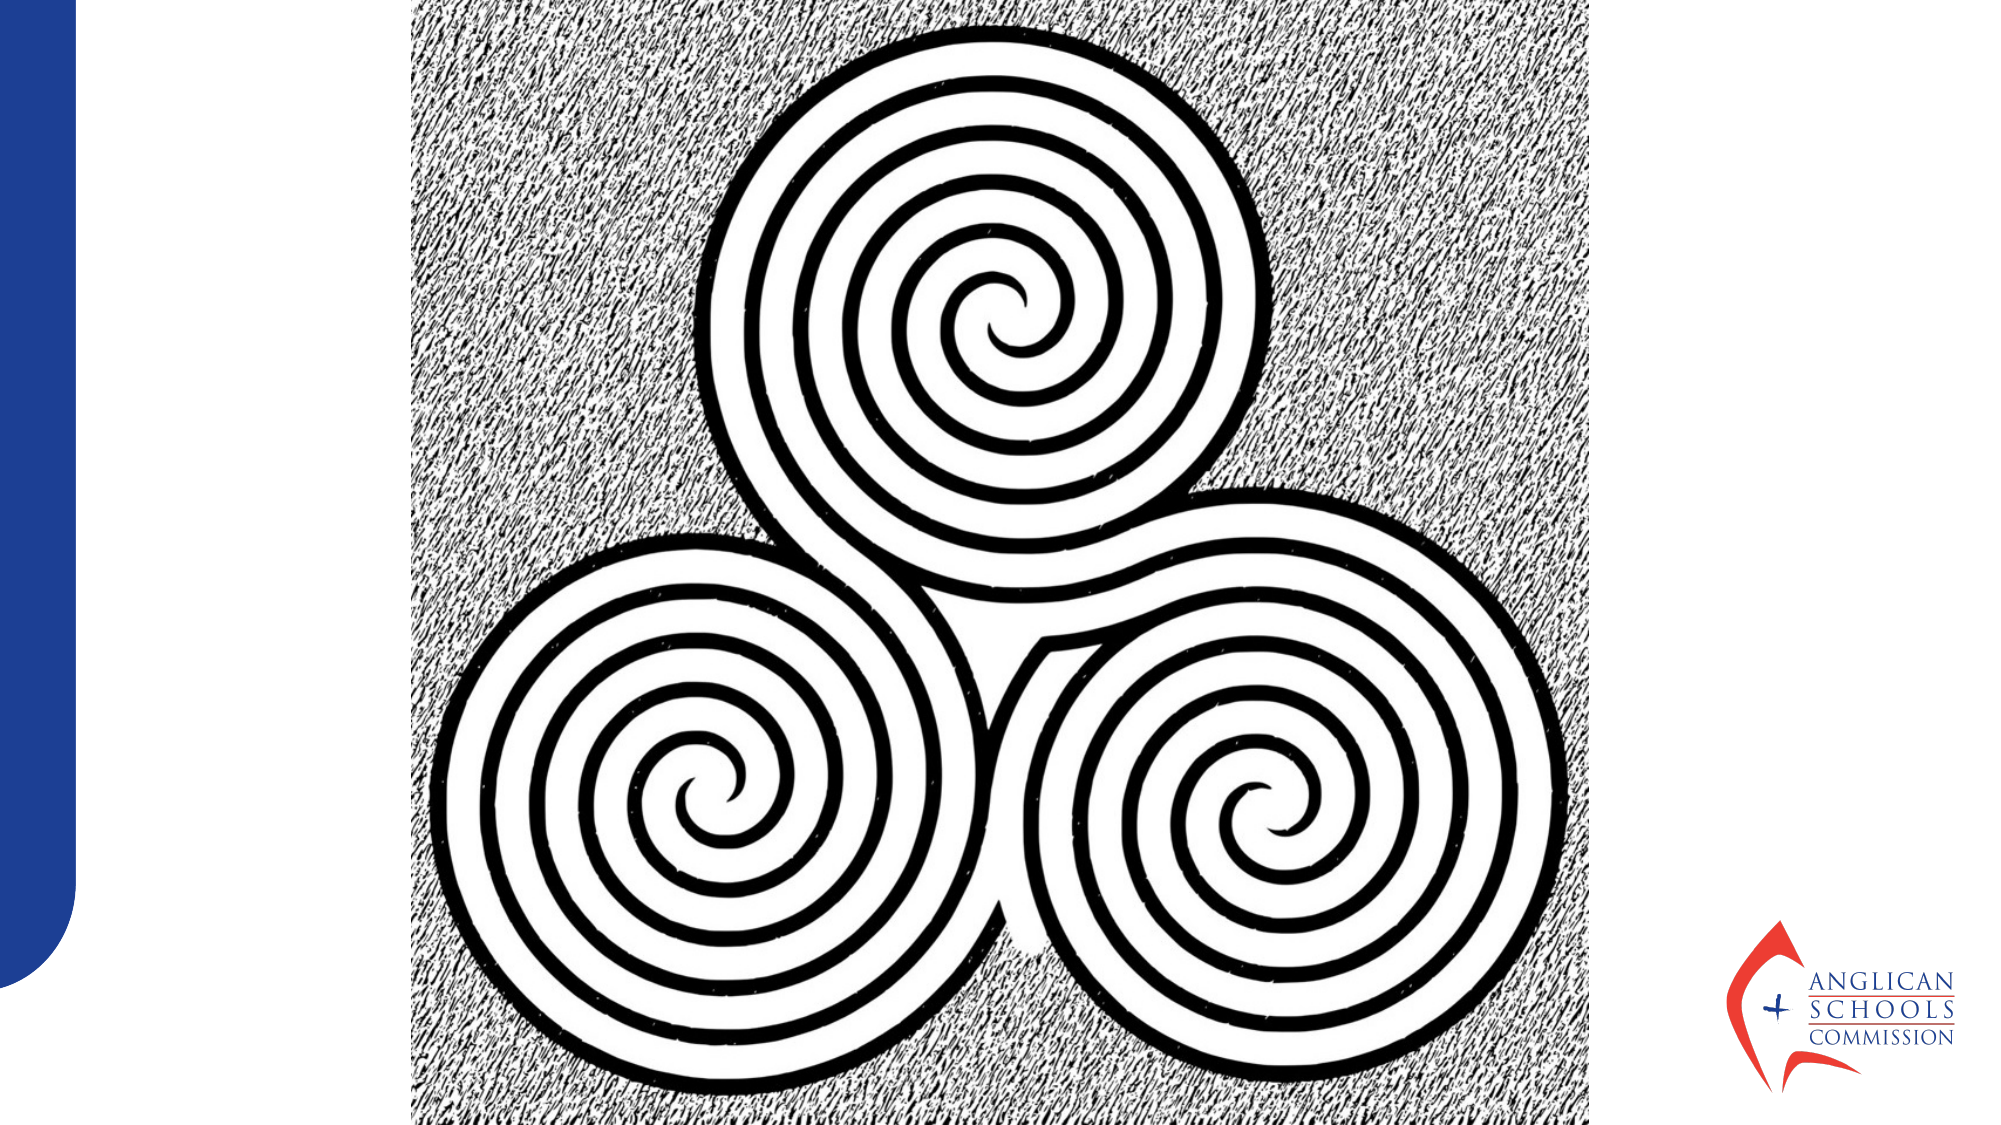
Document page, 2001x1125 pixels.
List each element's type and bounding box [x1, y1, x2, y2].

picture [0, 0, 1589, 1125]
